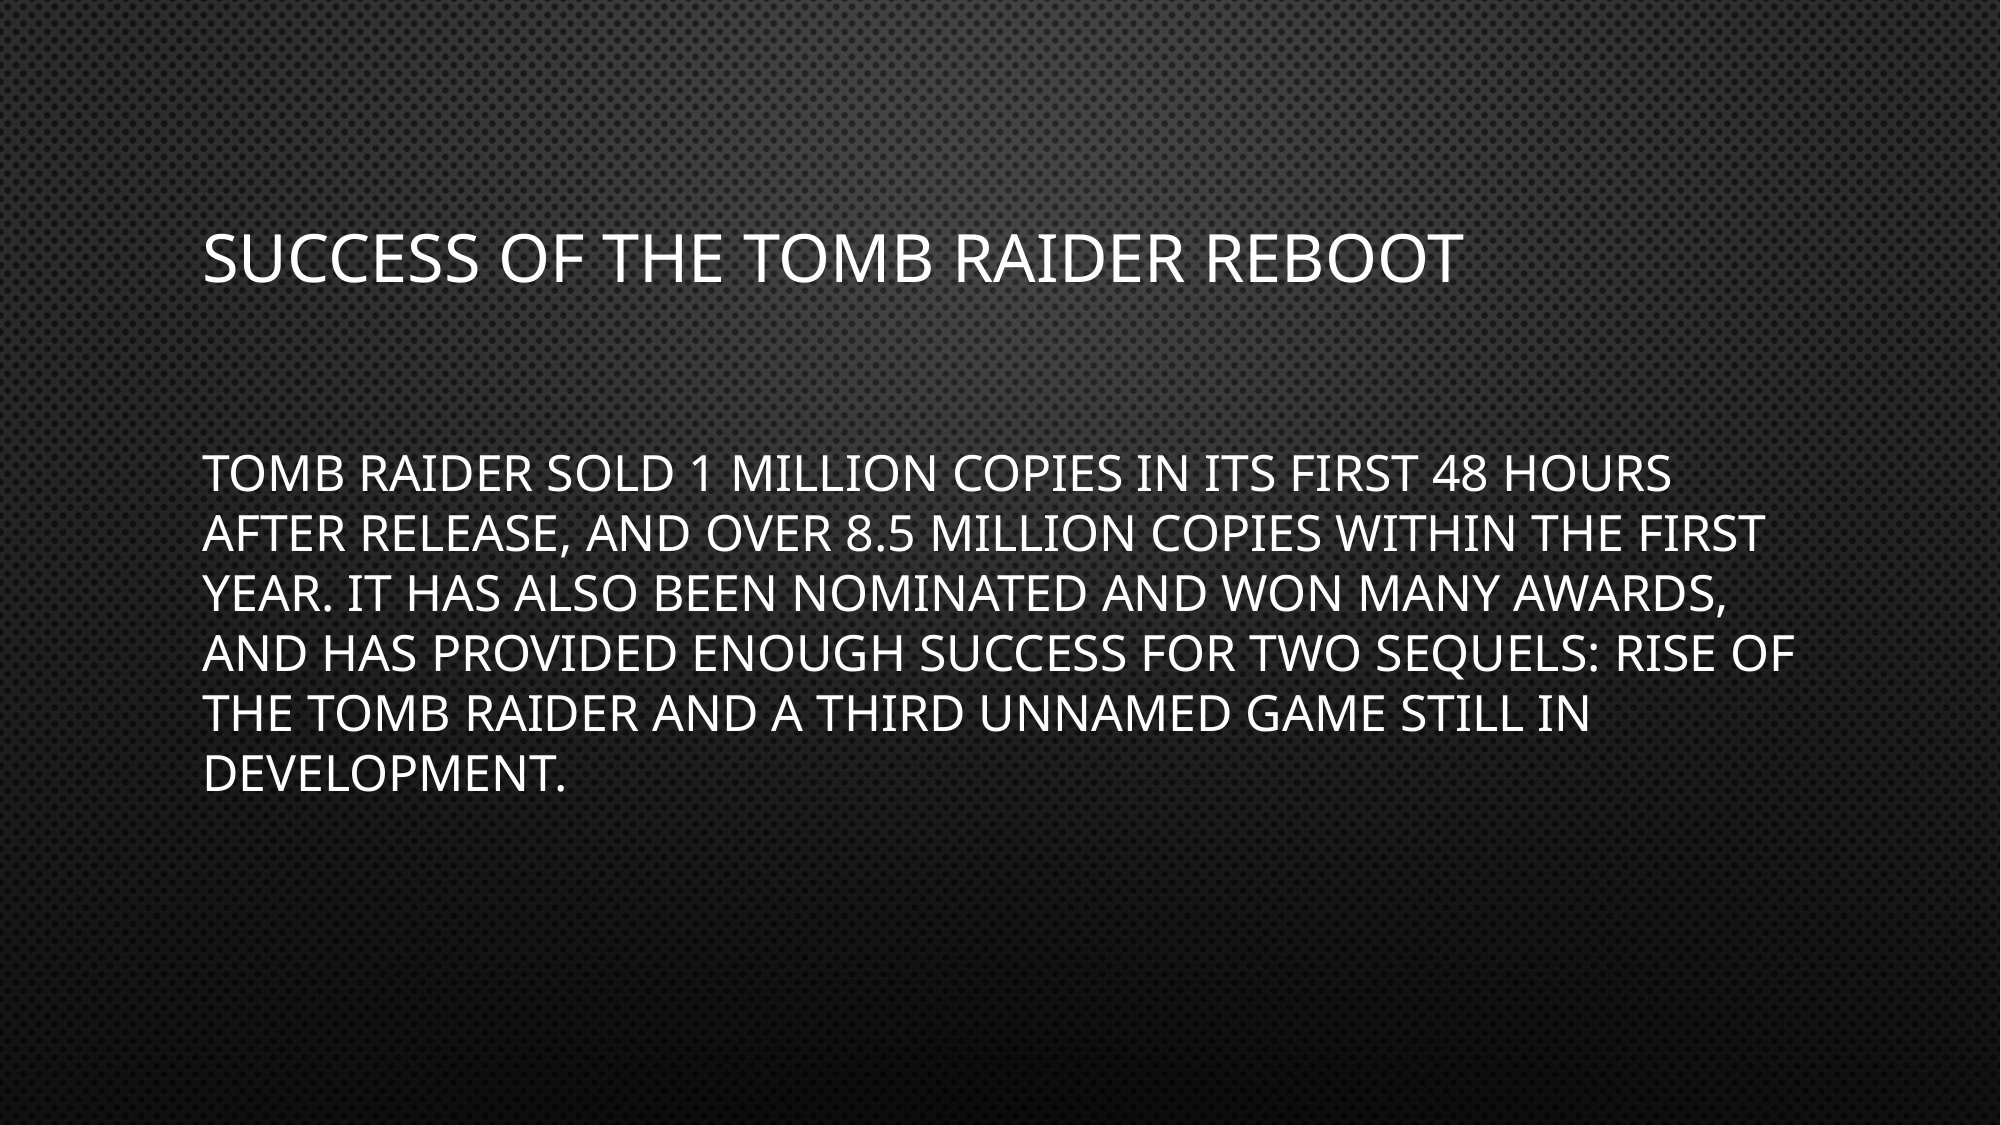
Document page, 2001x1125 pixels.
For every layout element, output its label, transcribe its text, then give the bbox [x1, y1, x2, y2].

title Success of the Tomb Raider Reboot [187, 99, 1813, 401]
list Tomb Raider sold 1 million copies in its first 48 Hours after release, and over 8.5 million copies within the first year. It has also been nominated and won many awards, and has provided enough success for two sequels: Rise of the Tomb Raider and a third unnamed game still in development. [187, 401, 1813, 914]
